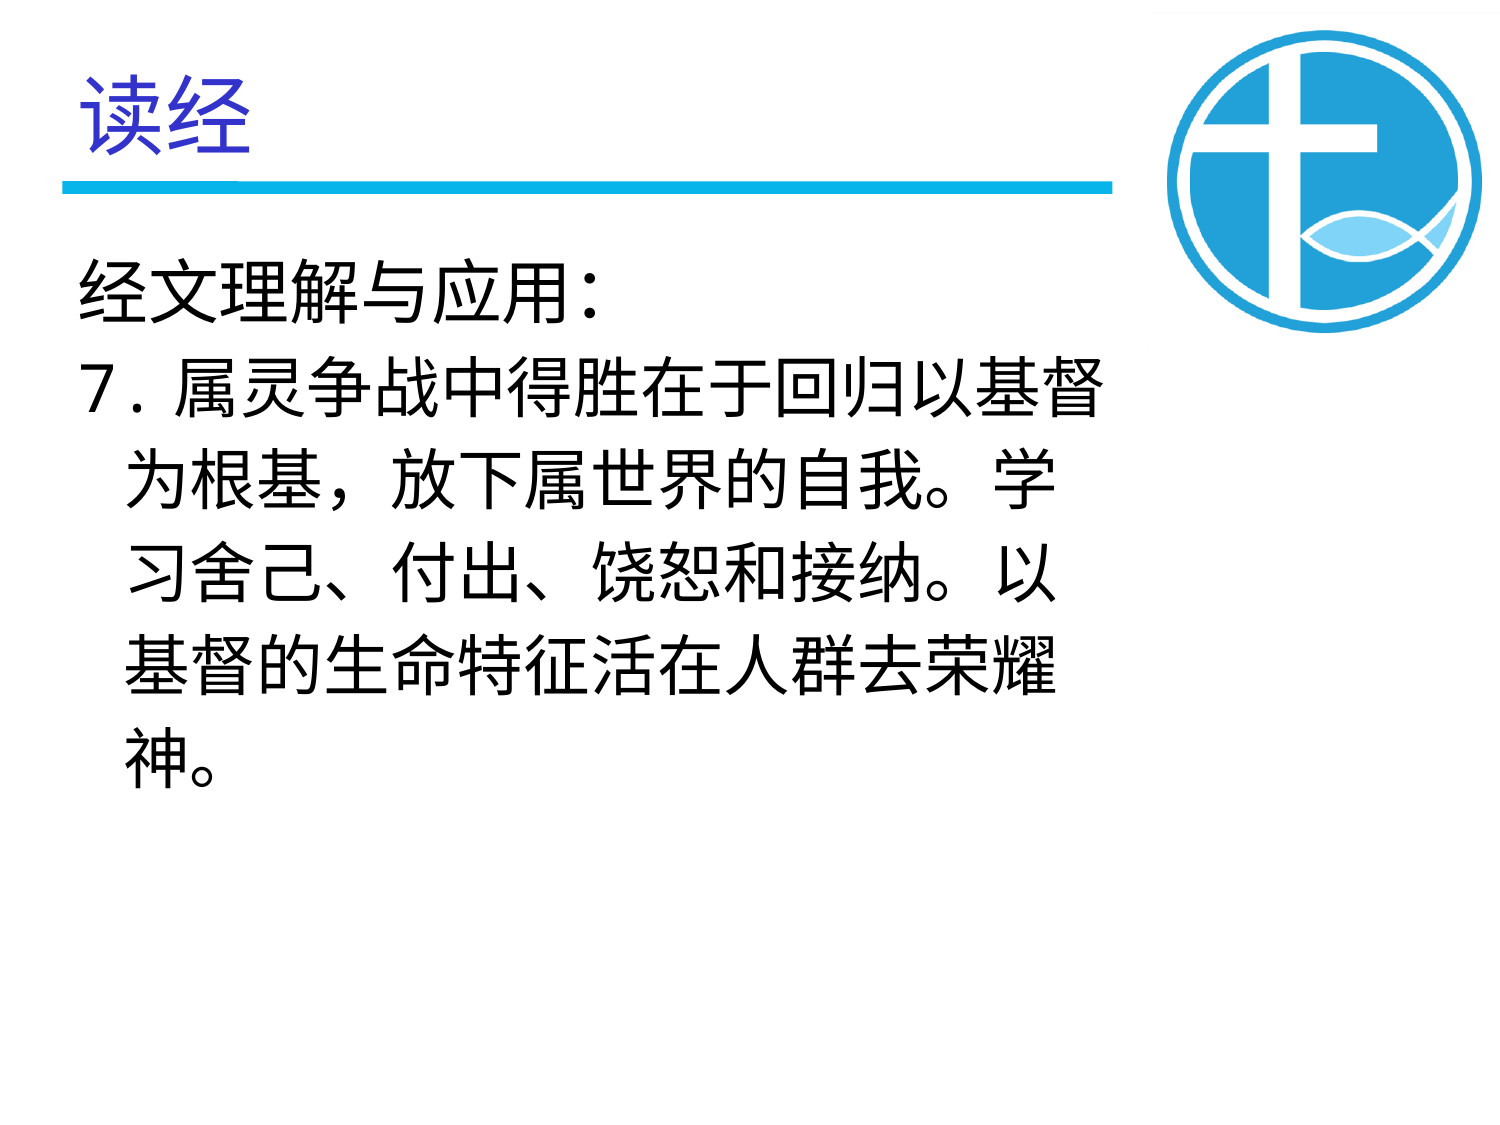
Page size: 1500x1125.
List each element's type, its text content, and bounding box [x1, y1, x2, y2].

picture [1148, 12, 1500, 350]
text_box 经文理解与应用： 7.属灵争战中得胜在于回归以基督 为根基，放下属世界的自我。学 习舍己、付出、饶恕和接纳。以 基督的生命特征活在人群去荣耀 神。 [62, 249, 1138, 938]
text_box 读经 [62, 56, 1138, 175]
